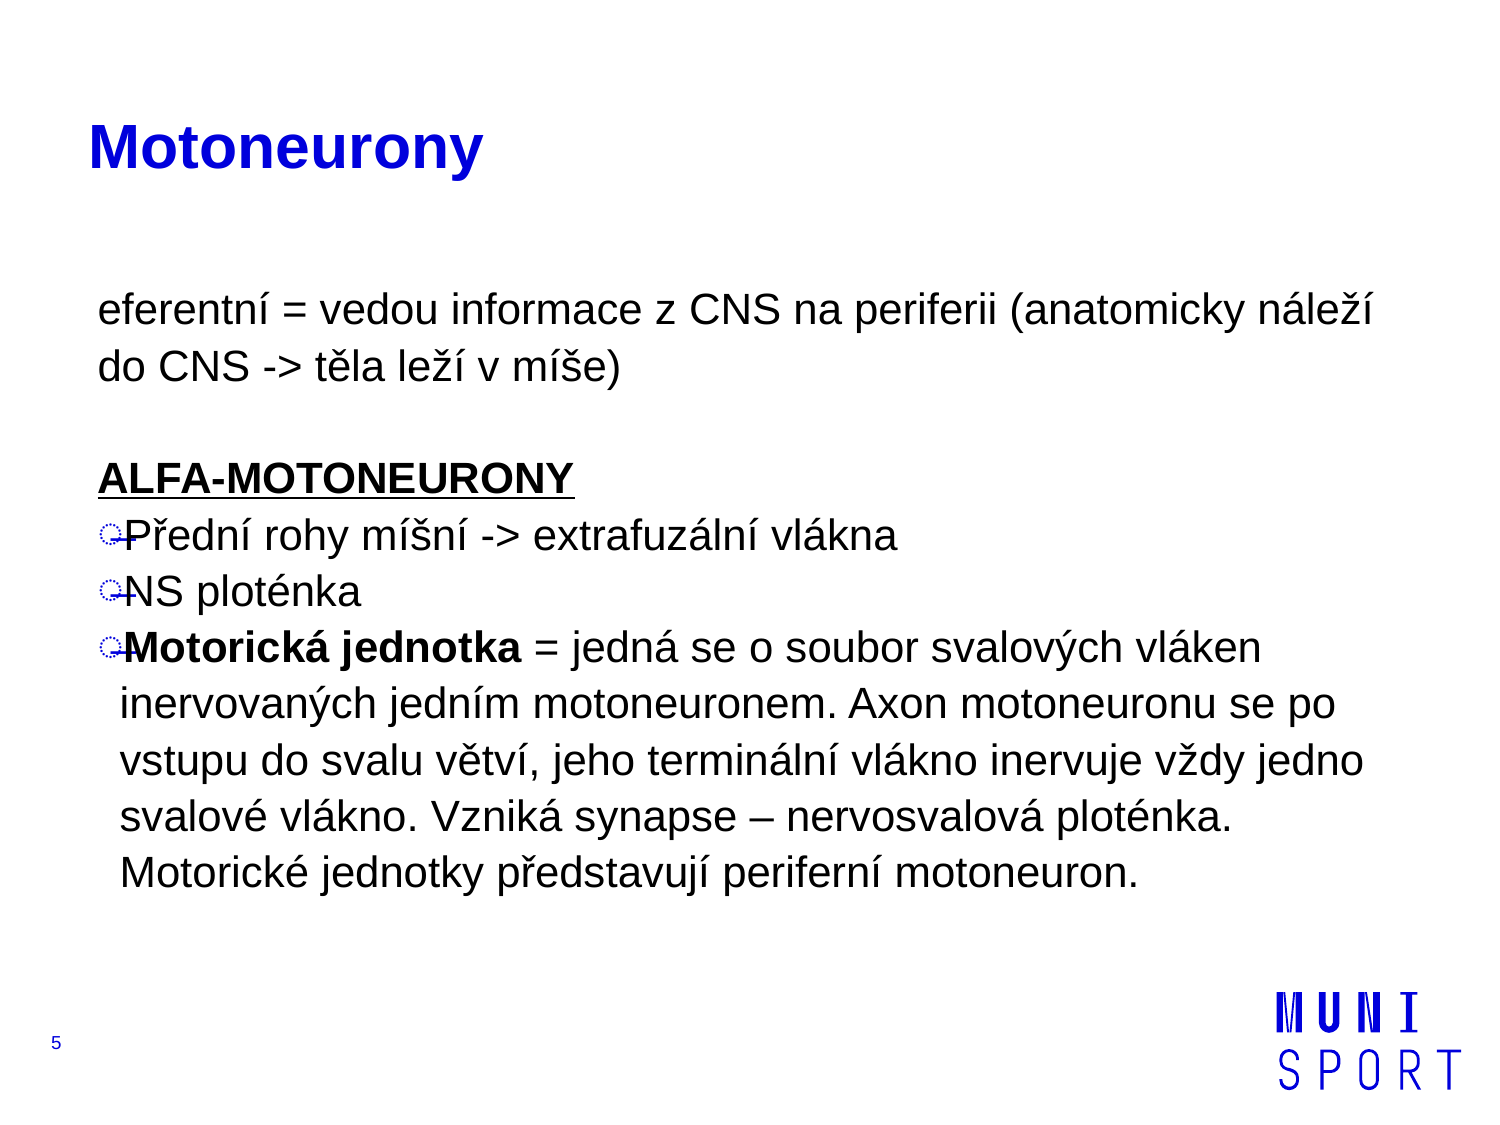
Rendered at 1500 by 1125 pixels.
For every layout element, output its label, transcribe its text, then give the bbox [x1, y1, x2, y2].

list eferentní = vedou informace z CNS na periferii (anatomicky náleží do CNS -> těla leží v míše) ALFA-MOTONEURONY Přední rohy míšní -> extrafuzální vlákna NS ploténka Motorická jednotka = jedná se o soubor svalových vláken inervovaných jedním motoneuronem. Axon motoneuronu se po vstupu do svalu větví, jeho terminální vlákno inervuje vždy jedno svalové vlákno. Vzniká synapse – nervosvalová ploténka. Motorické jednotky představují periferní motoneuron. [88, 277, 1412, 957]
slide_number 5 [50, 1021, 82, 1063]
title Motoneurony [88, 118, 1412, 193]
